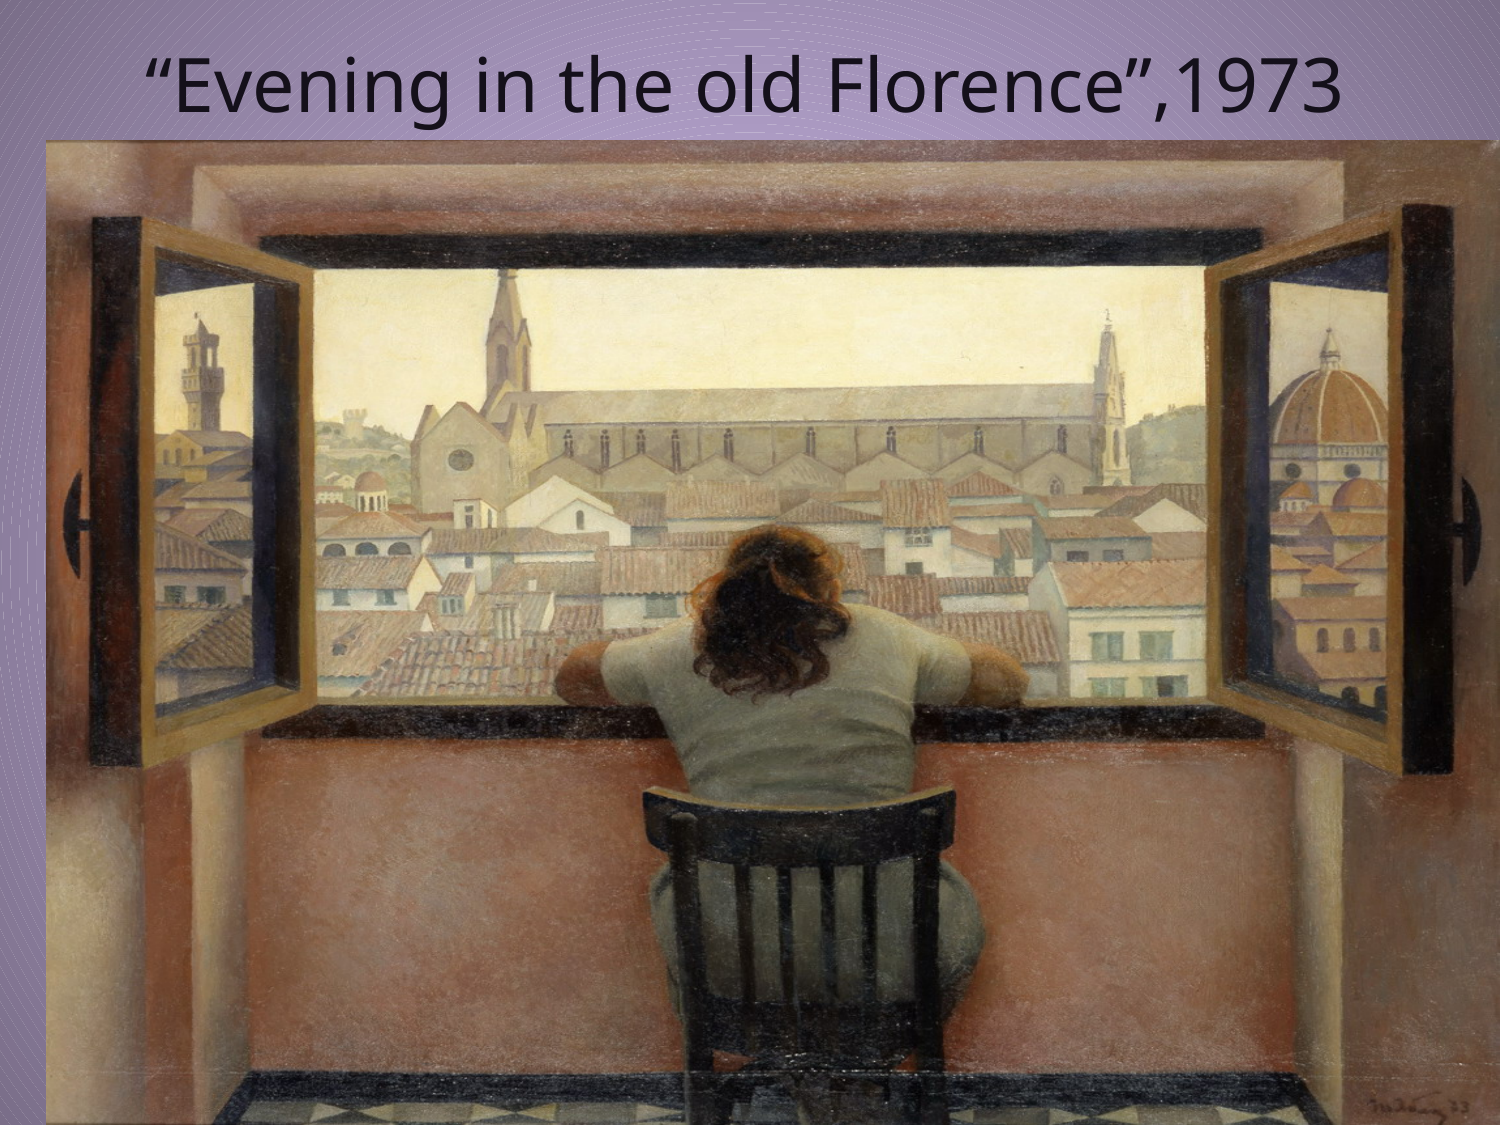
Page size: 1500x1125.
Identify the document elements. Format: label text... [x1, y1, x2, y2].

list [46, 140, 1500, 1125]
title “Evening in the old Florence”,1973 [70, 0, 1421, 140]
